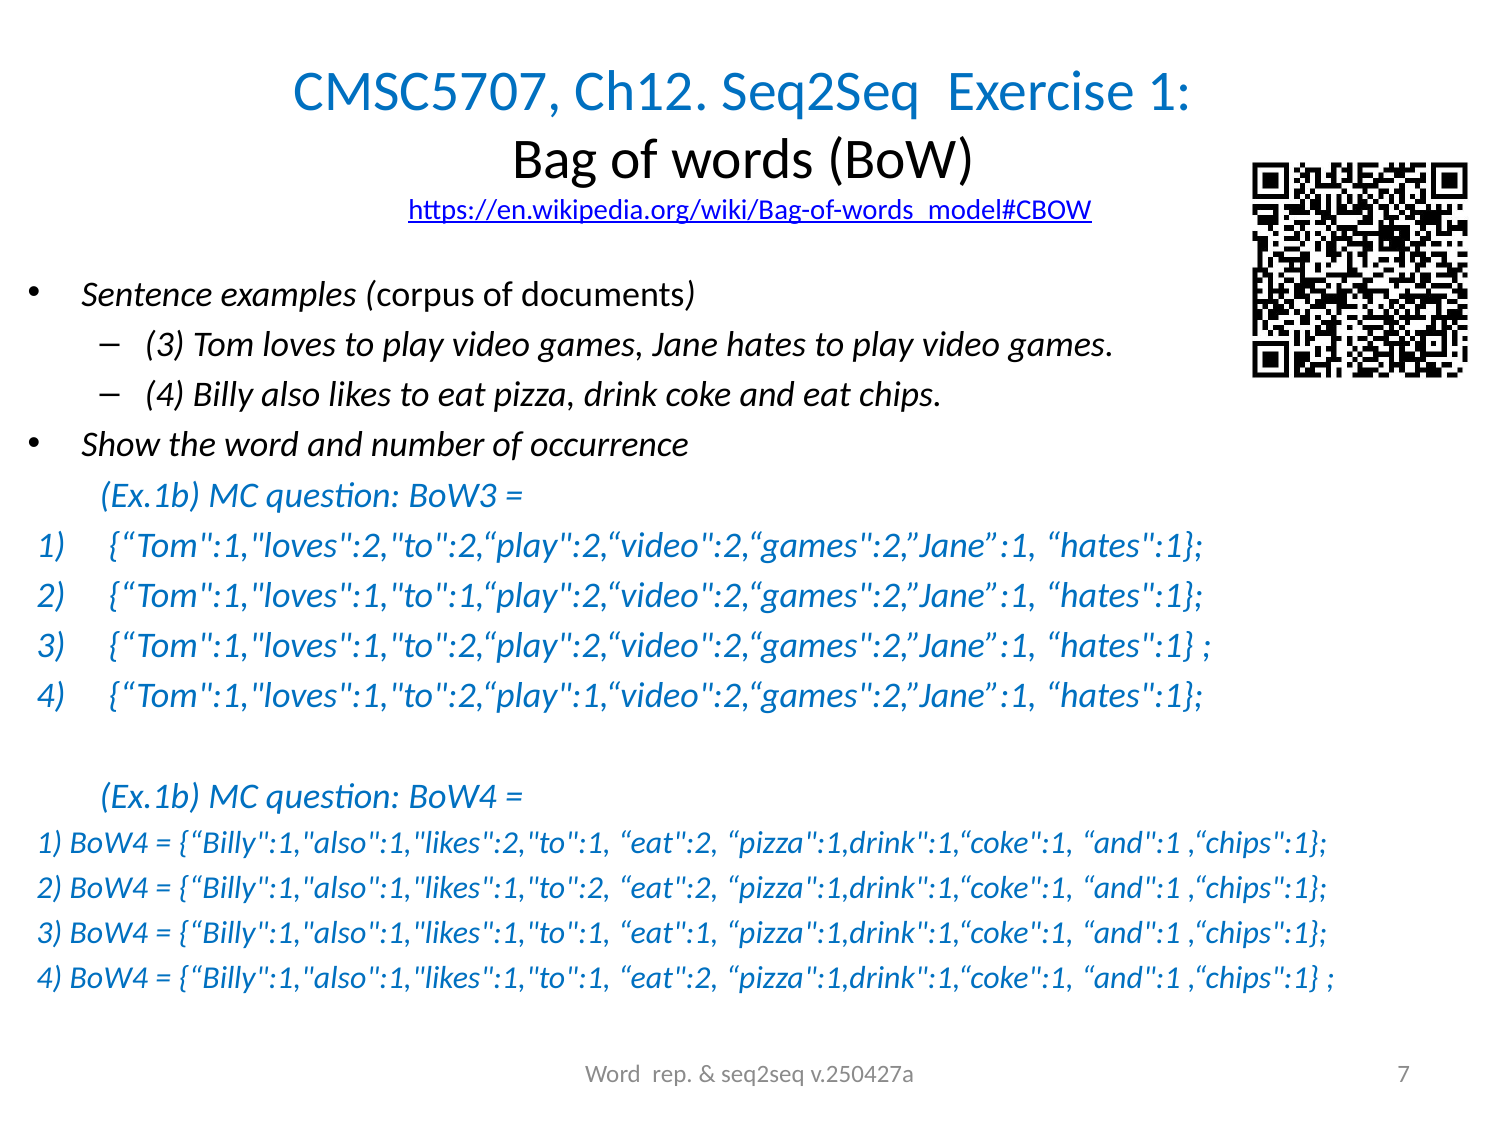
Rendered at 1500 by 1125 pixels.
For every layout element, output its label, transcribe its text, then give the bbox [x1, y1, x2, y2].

title CMSC5707, Ch12. Seq2Seq Exercise 1: Bag of words (BoW) https://en.wikipedia.org/wiki/Bag-of-words_model#CBOW [75, 45, 1425, 233]
list Sentence examples (corpus of documents) (3) Tom loves to play video games, Jane hates to play video games. (4) Billy also likes to eat pizza, drink coke and eat chips. Show the word and number of occurrence (Ex.1b) MC question: BoW3 = {“Tom":1,"loves":2,"to":2,“play":2,“video":2,“games":2,”Jane”:1, “hates":1}; {“Tom":1,"loves":1,"to":1,“play":2,“video":2,“games":2,”Jane”:1, “hates":1}; {“Tom":1,"loves":1,"to":2,“play":2,“video":2,“games":2,”Jane”:1, “hates":1} ; {“Tom":1,"loves":1,"to":2,“play":1,“video":2,“games":2,”Jane”:1, “hates":1}; (Ex.1b) MC question: BoW4 = 1) BoW4 = {“Billy":1,"also":1,"likes":2,"to":1, “eat":2, “pizza":1,drink":1,“coke":1, “and":1 ,“chips":1}; 2) BoW4 = {“Billy":1,"also":1,"likes":1,"to":2, “eat":2, “pizza":1,drink":1,“coke":1, “and":1 ,“chips":1}; 3) BoW4 = {“Billy":1,"also":1,"likes":1,"to":1, “eat":1, “pizza":1,drink":1,“coke":1, “and":1 ,“chips":1}; 4) BoW4 = {“Billy":1,"also":1,"likes":1,"to":1, “eat":2, “pizza":1,drink":1,“coke":1, “and":1 ,“chips":1} ; [12, 262, 1500, 1005]
slide_number 7 [1074, 1042, 1425, 1103]
footer Word rep. & seq2seq v.250427a [512, 1042, 988, 1103]
picture [1246, 157, 1473, 383]
